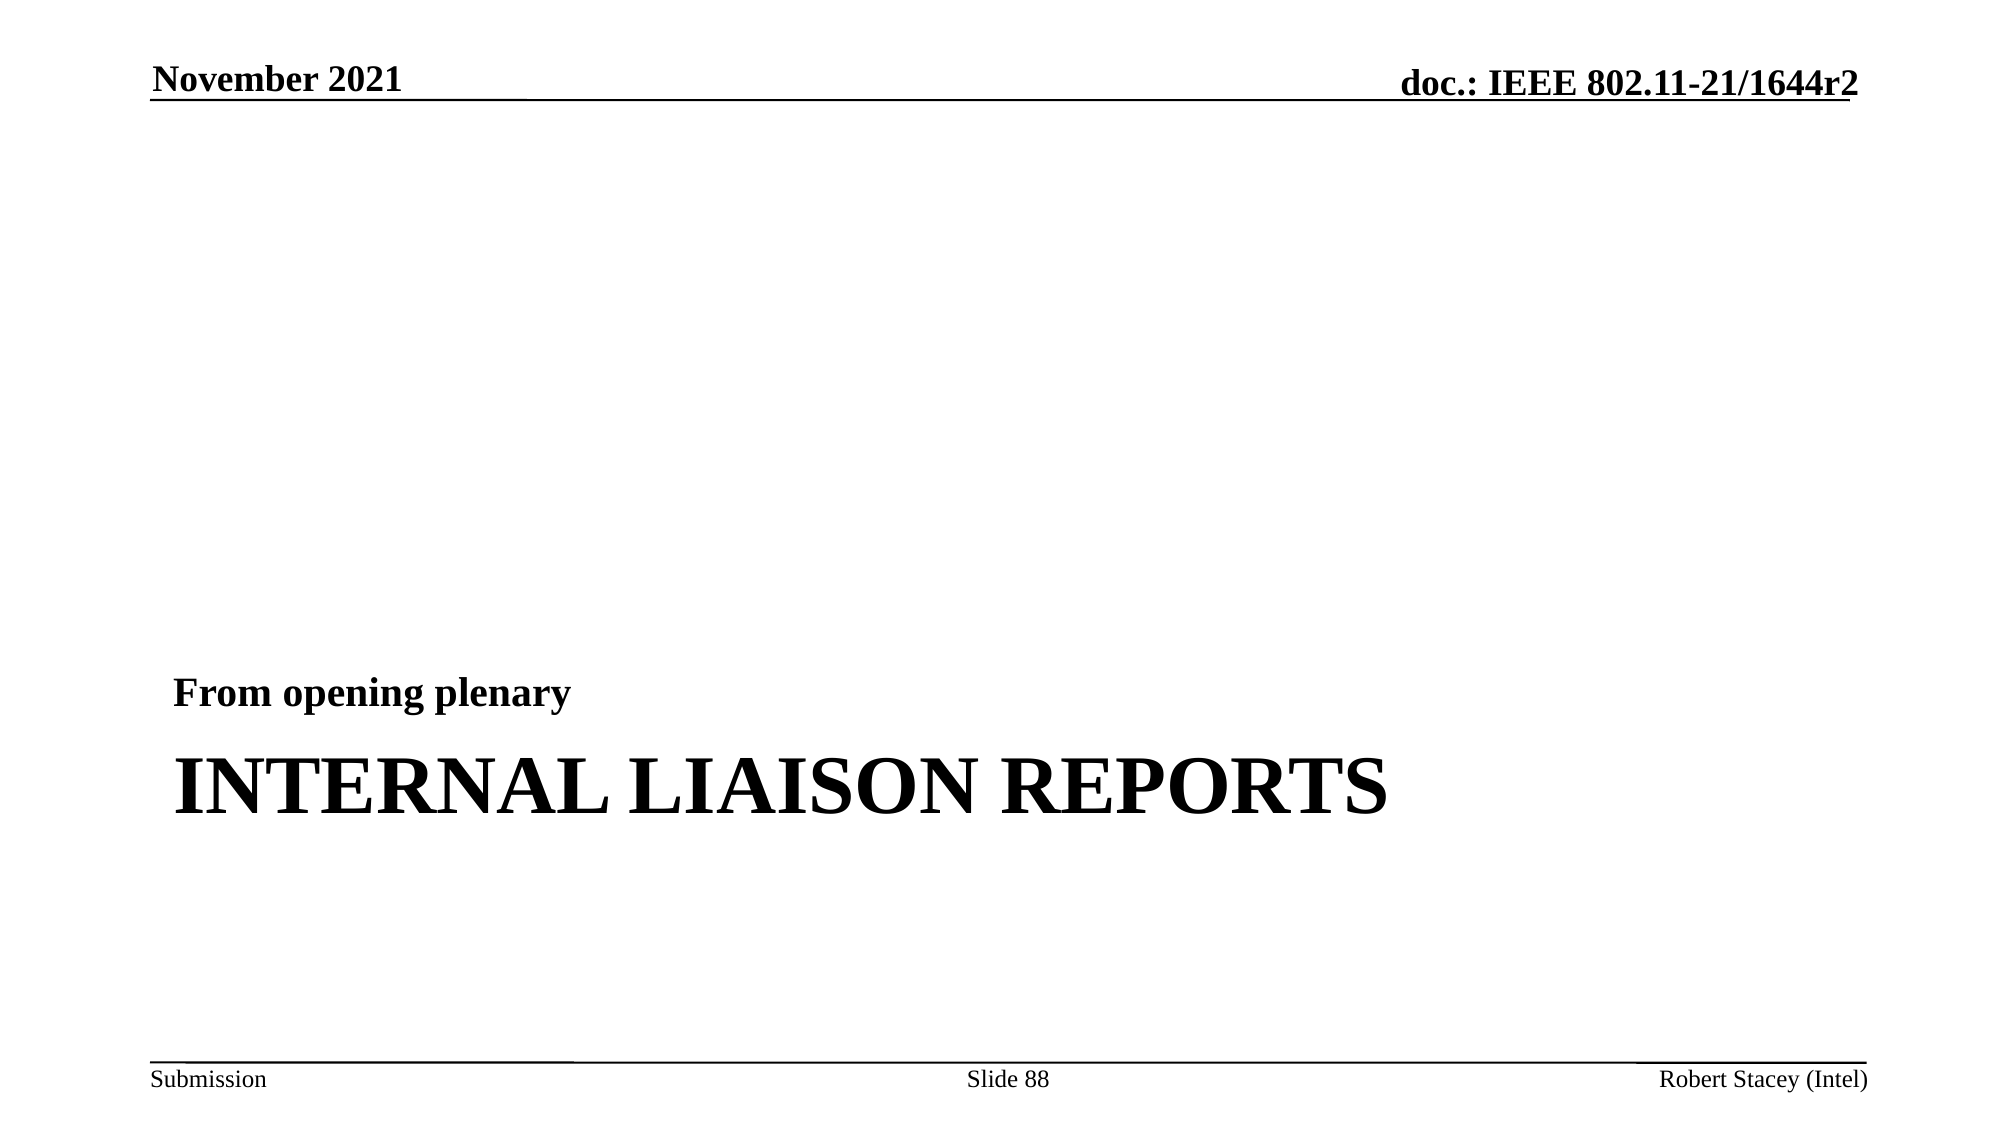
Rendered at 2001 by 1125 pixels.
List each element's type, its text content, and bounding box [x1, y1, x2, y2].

list From opening plenary [157, 476, 1859, 724]
title Internal Liaison reports [157, 724, 1859, 947]
footer Robert Stacey (Intel) [1171, 1061, 1869, 1093]
slide_number Slide 88 [950, 1061, 1067, 1123]
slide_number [152, 54, 563, 100]
